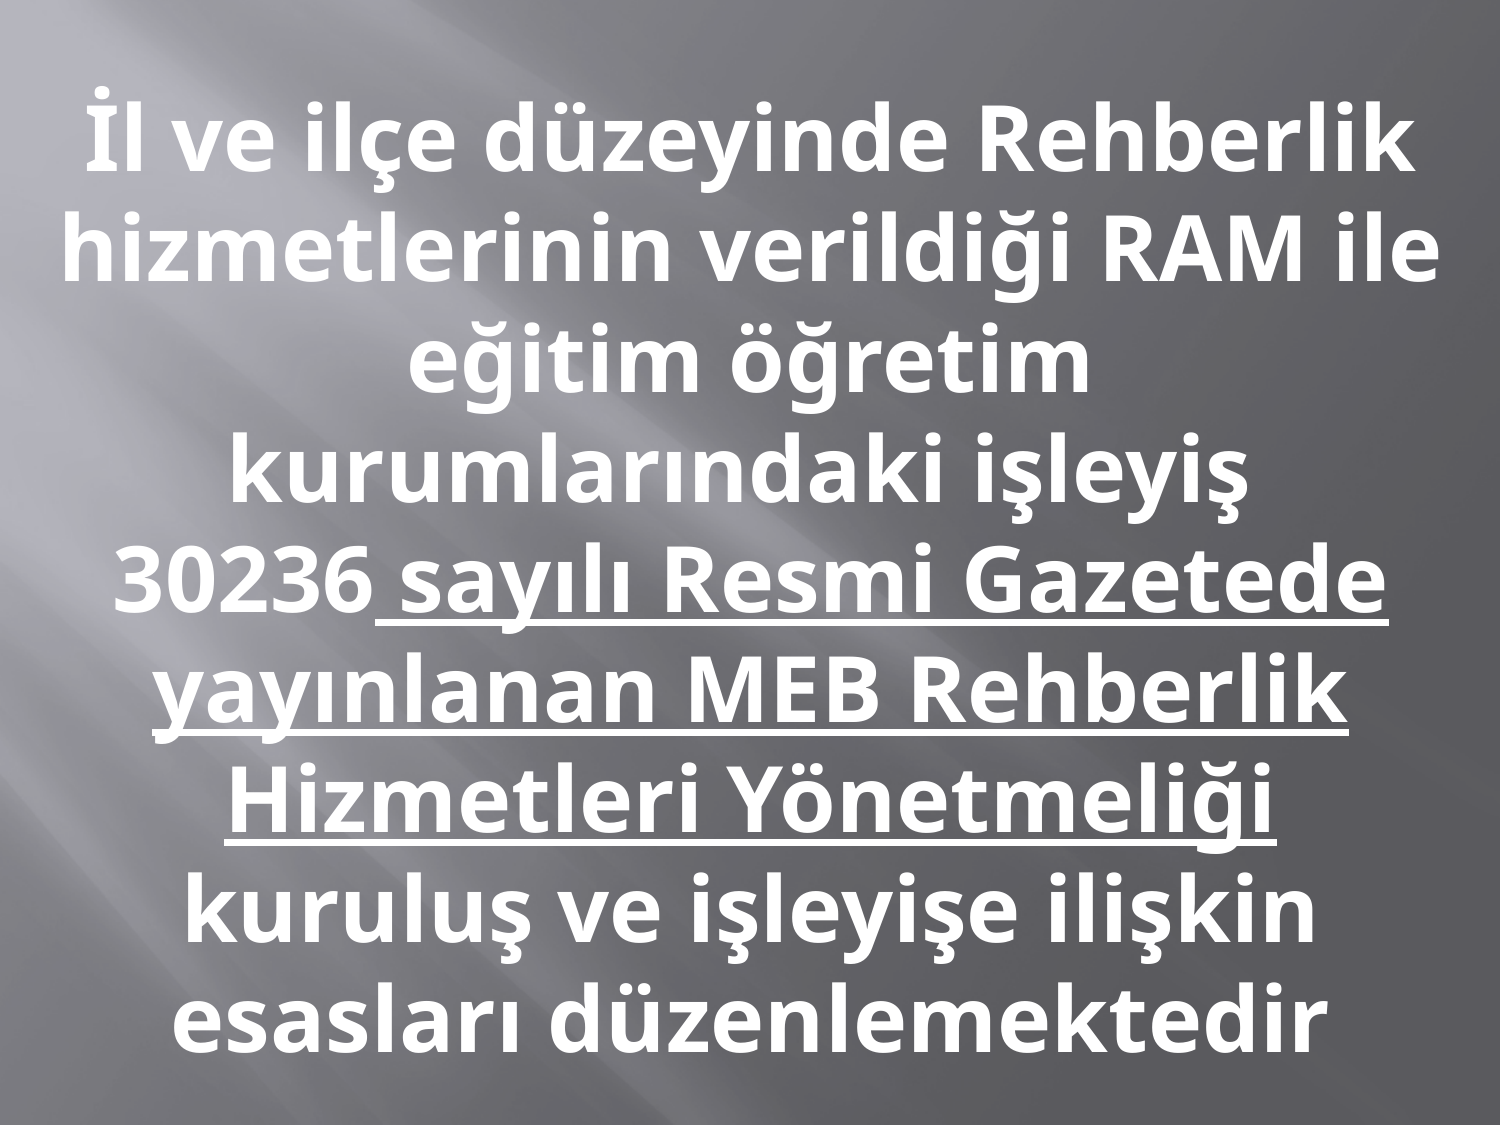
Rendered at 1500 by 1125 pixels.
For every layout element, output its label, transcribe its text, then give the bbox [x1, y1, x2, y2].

title İl ve ilçe düzeyinde Rehberlik hizmetlerinin verildiği RAM ile eğitim öğretim kurumlarındaki işleyiş 30236 sayılı Resmi Gazetede yayınlanan MEB Rehberlik Hizmetleri Yönetmeliği kuruluş ve işleyişe ilişkin esasları düzenlemektedir [41, 45, 1461, 1106]
